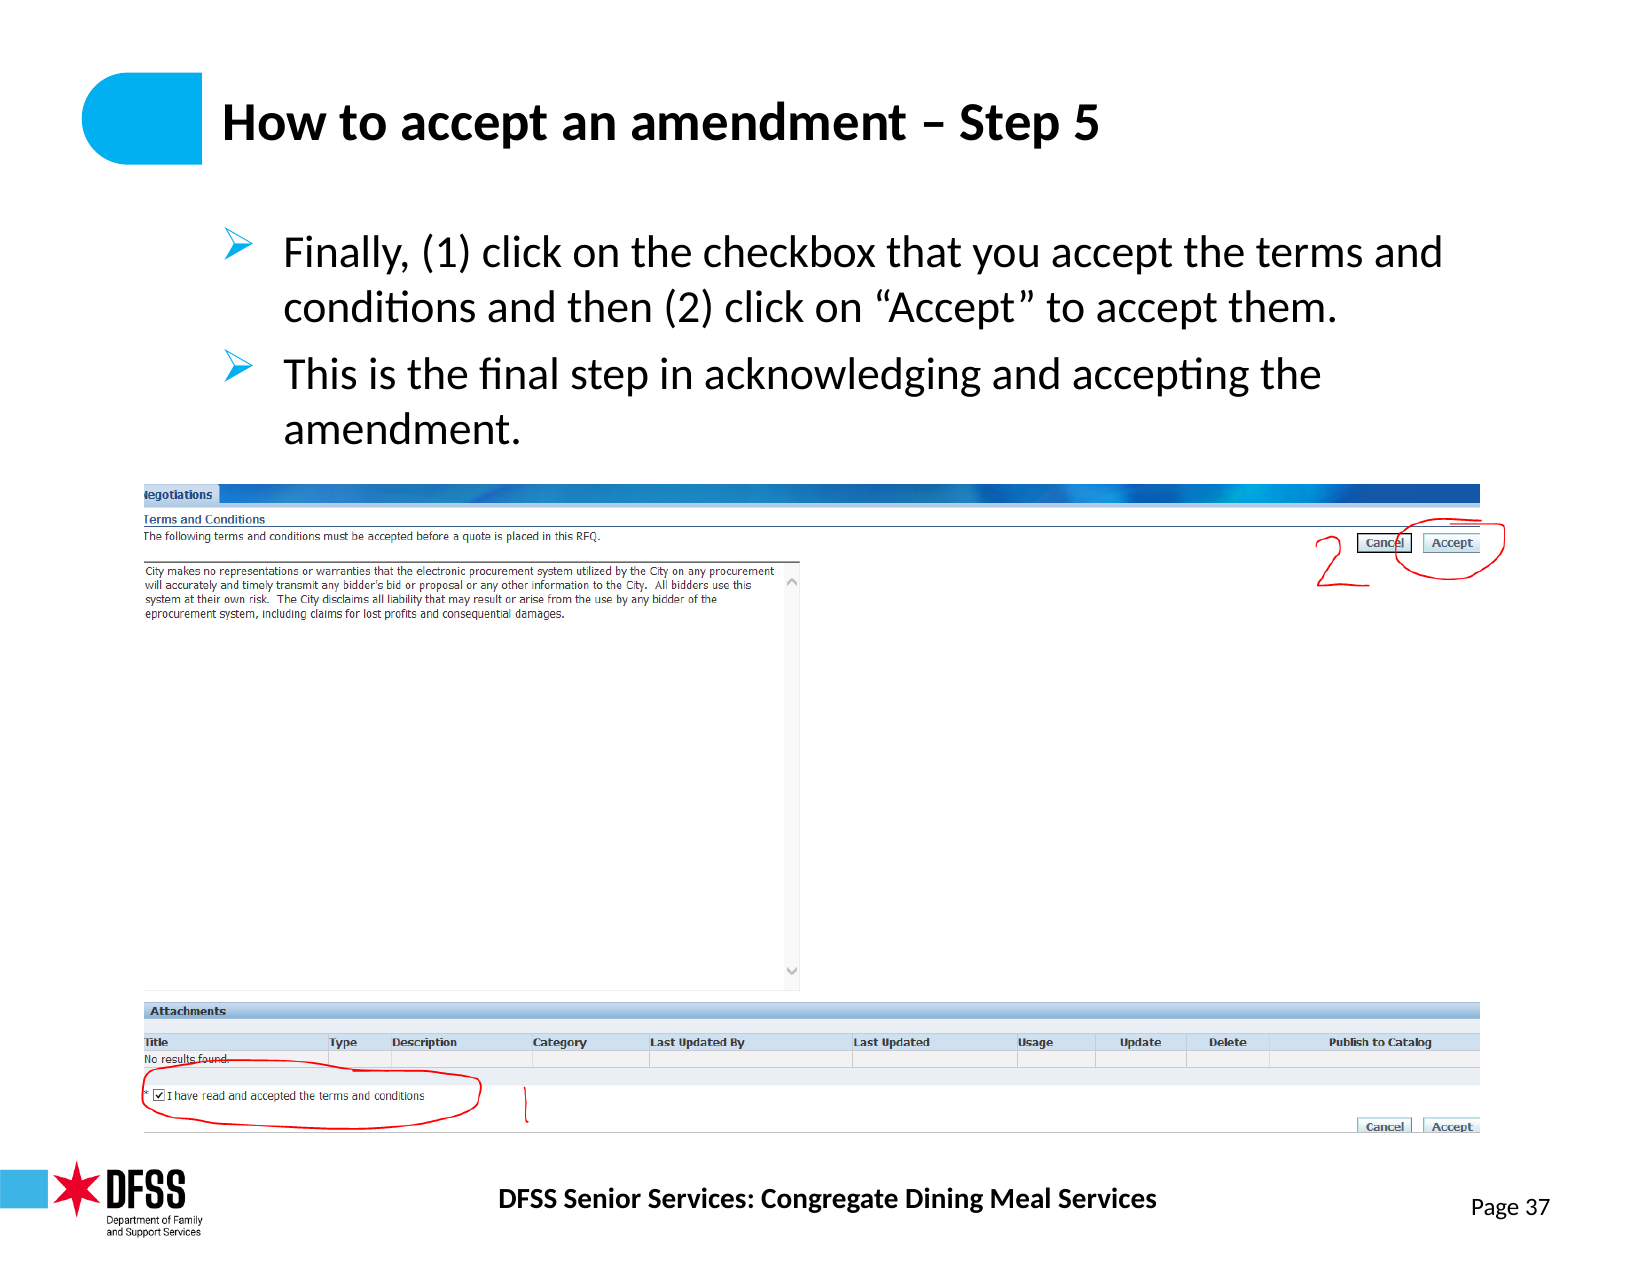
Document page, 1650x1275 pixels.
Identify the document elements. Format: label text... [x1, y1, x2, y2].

slide_number Page 37 [1182, 1181, 1568, 1250]
picture [0, 1158, 207, 1240]
picture [141, 484, 1506, 1134]
list Finally, (1) click on the checkbox that you accept the terms and conditions and then (2) click on “Accept” to accept them. This is the final step in acknowledging and accepting the amendment. [203, 213, 1568, 1130]
title How to accept an amendment – Step 5 [206, 76, 1568, 160]
